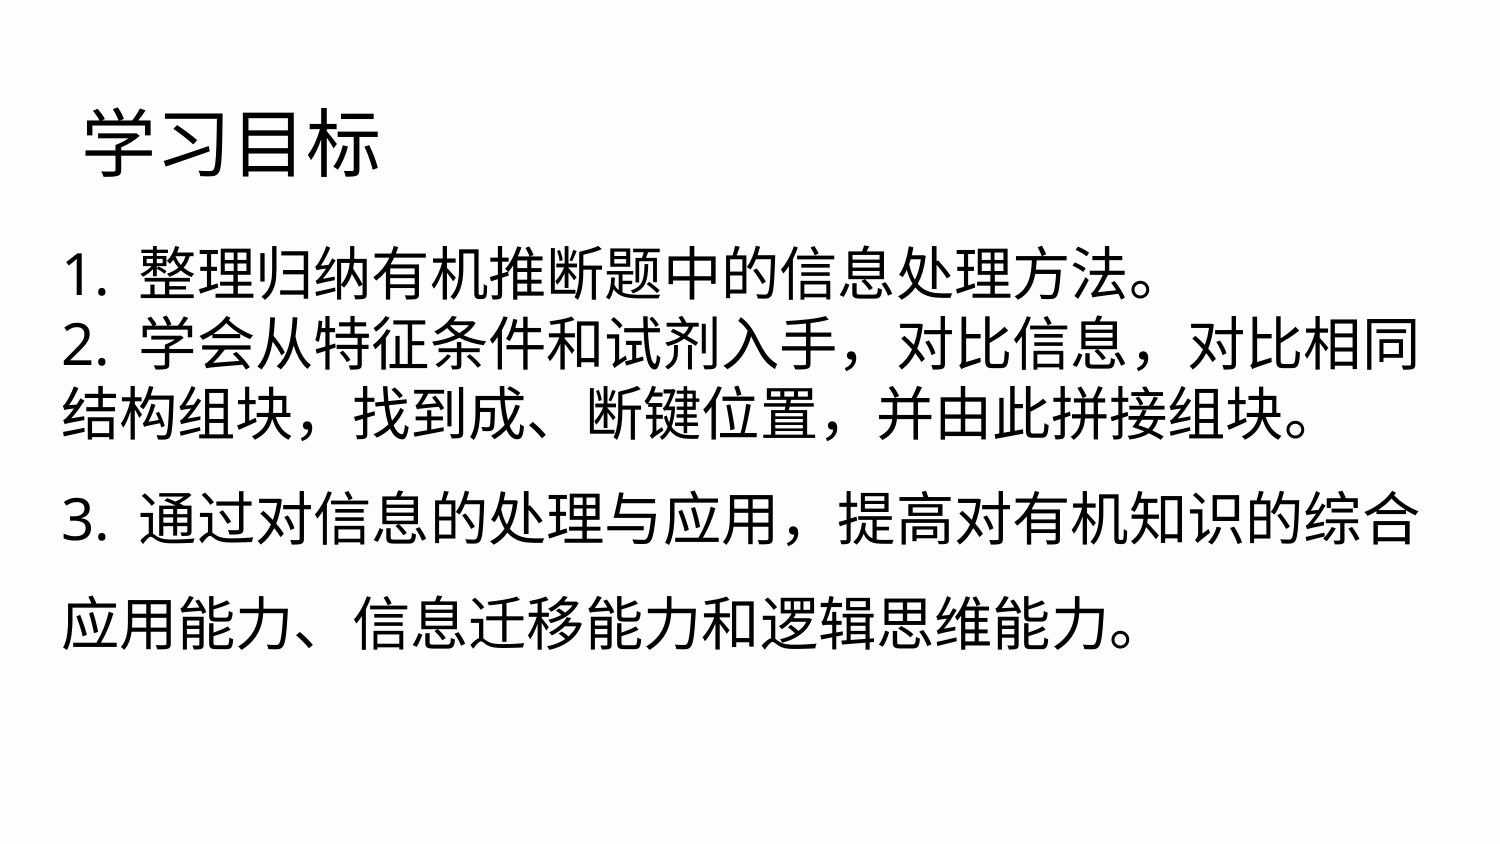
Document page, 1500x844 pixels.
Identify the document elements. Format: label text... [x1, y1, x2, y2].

text_box 1. 整理归纳有机推断题中的信息处理方法。 2. 学会从特征条件和试剂入手，对比信息，对比相同结构组块，找到成、断键位置，并由此拼接组块。 3. 通过对信息的处理与应用，提高对有机知识的综合应用能力、信息迁移能力和逻辑思维能力。 [46, 230, 1484, 665]
text_box 学习目标 [66, 88, 414, 194]
